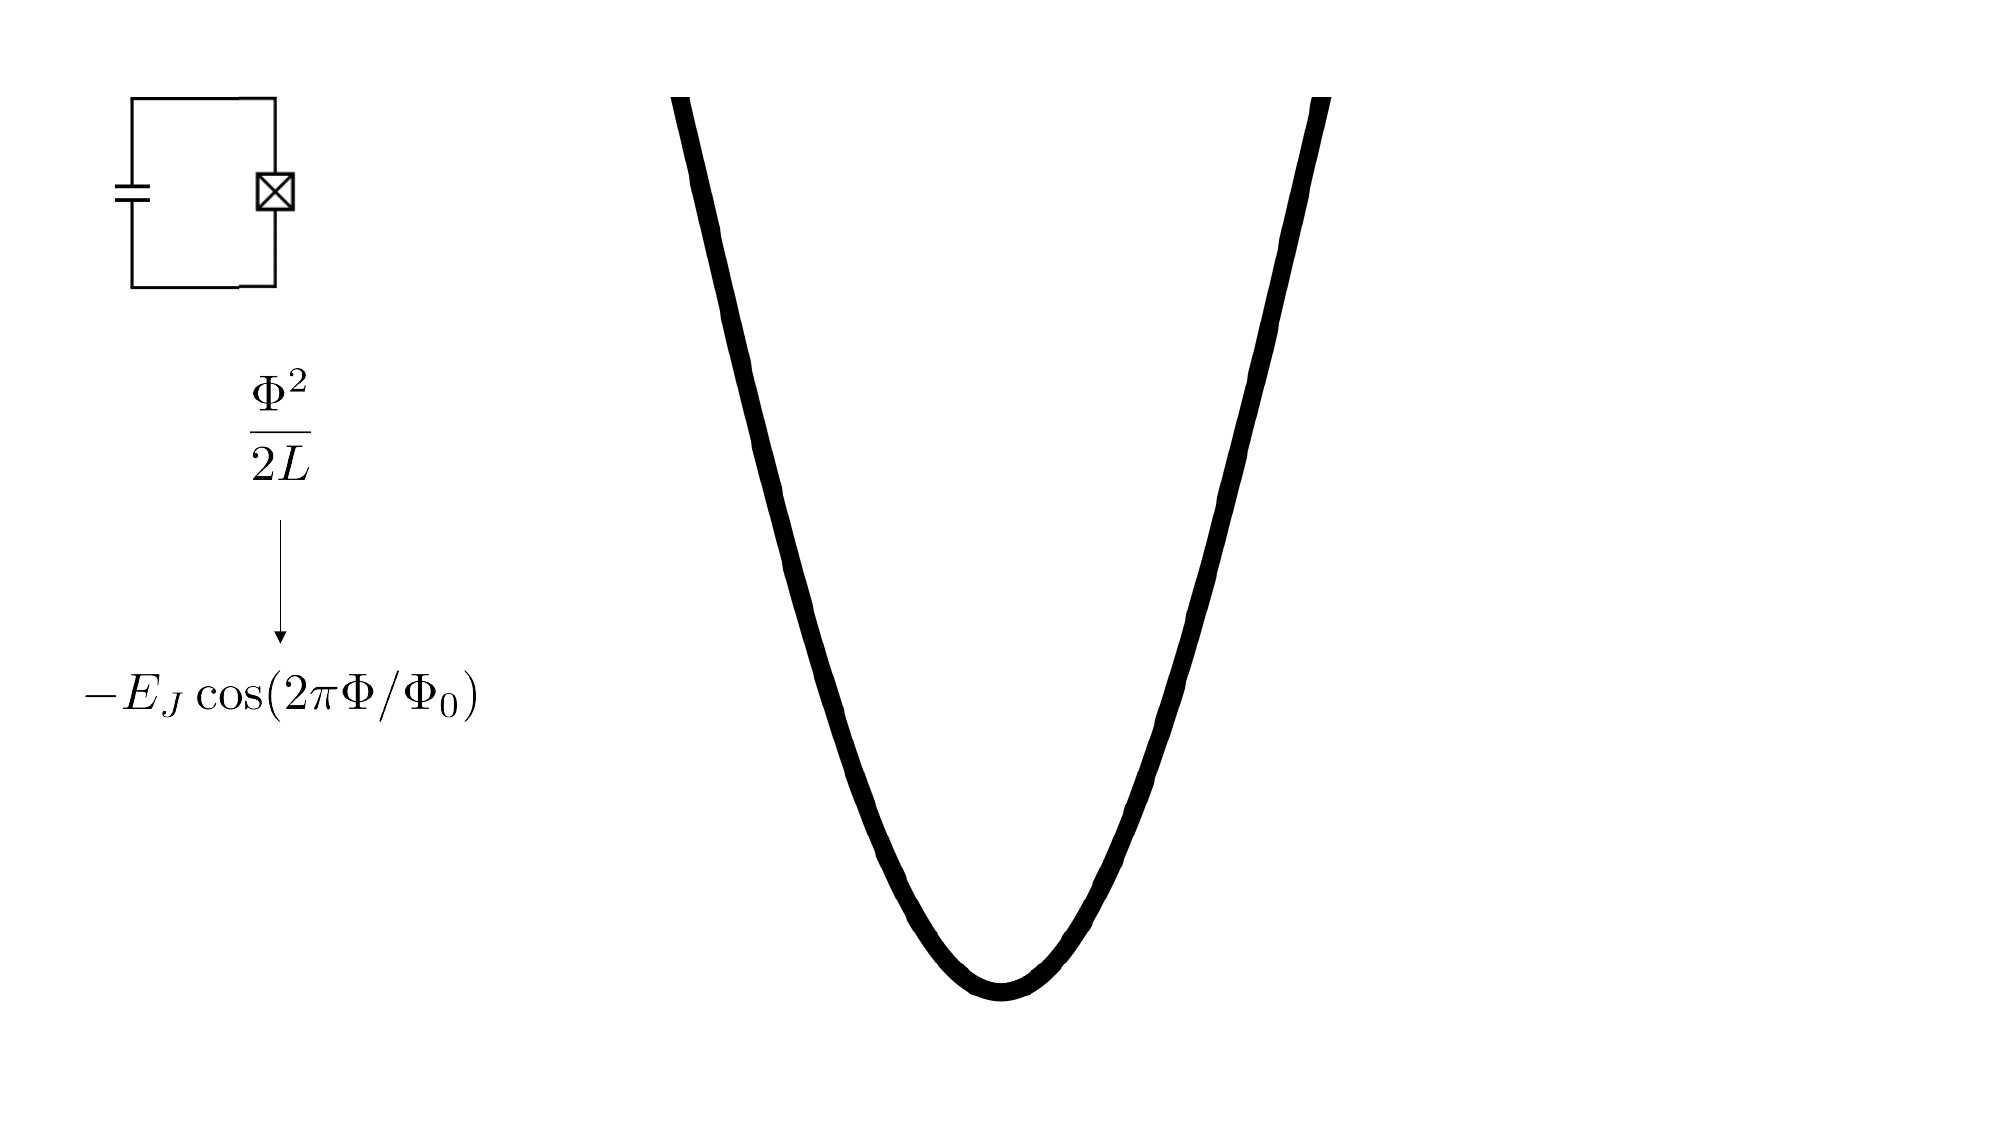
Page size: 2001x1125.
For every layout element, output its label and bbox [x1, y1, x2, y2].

picture [250, 368, 311, 480]
picture [114, 82, 302, 295]
picture [85, 670, 476, 722]
picture [535, 97, 1465, 1028]
